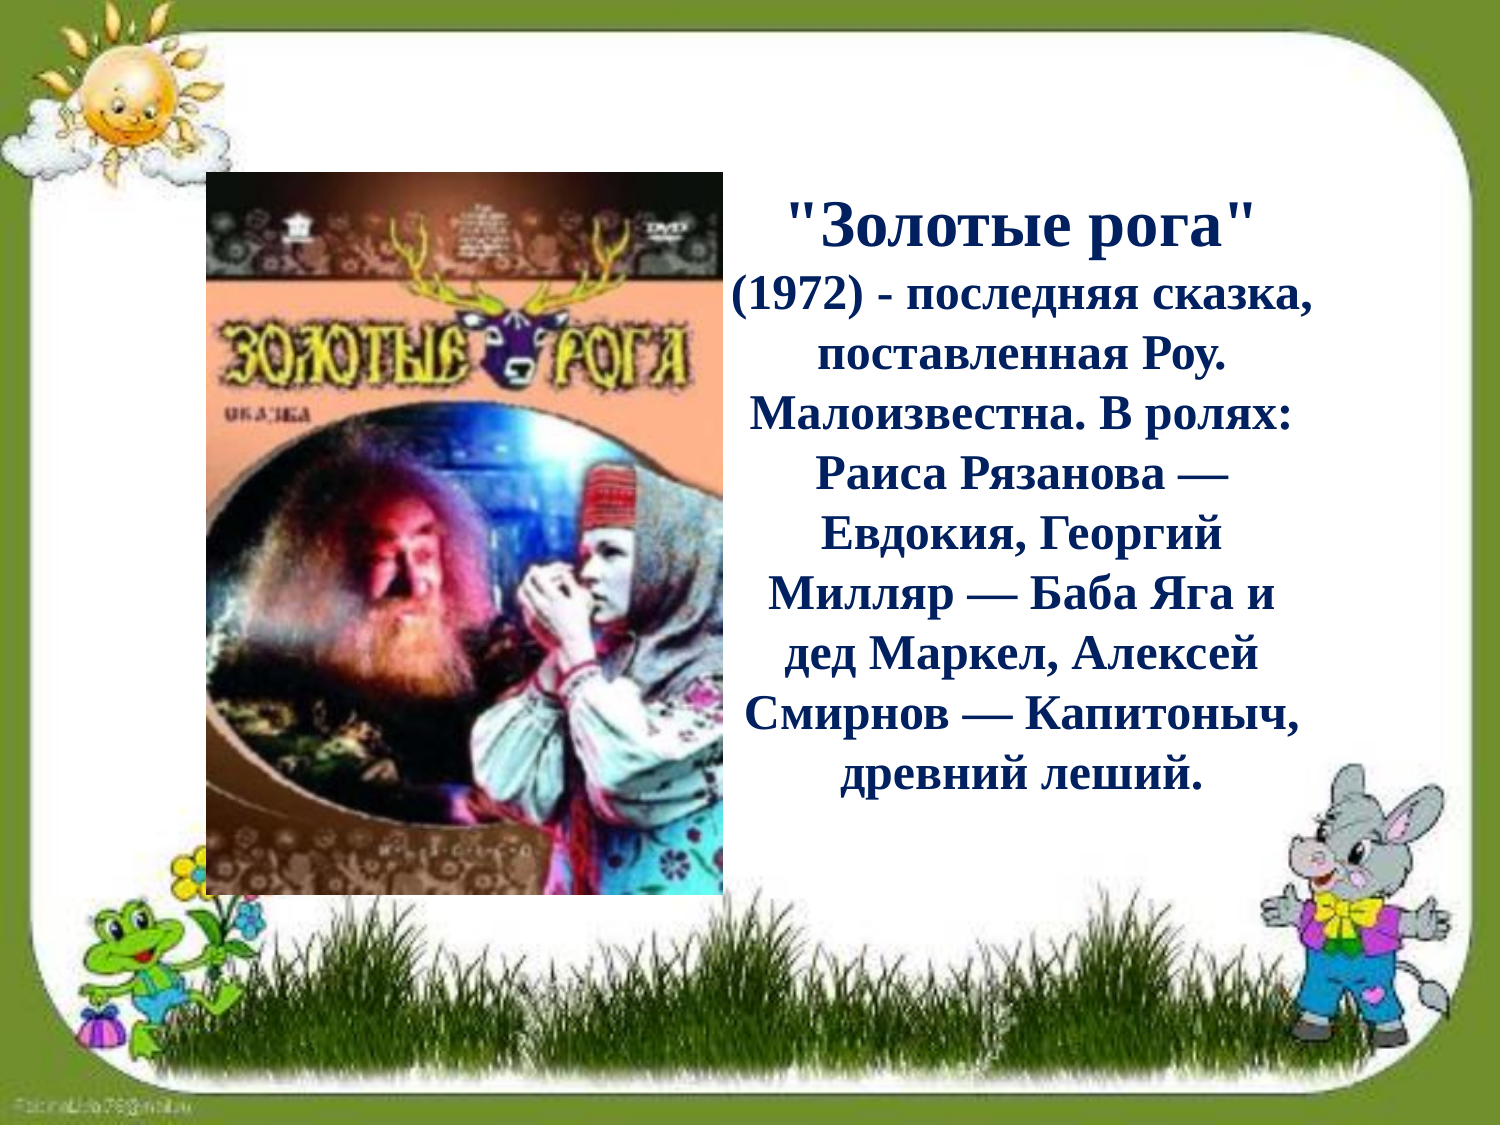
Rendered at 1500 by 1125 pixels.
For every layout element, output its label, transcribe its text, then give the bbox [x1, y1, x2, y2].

text_box "Золотые рога" (1972) - последняя сказка, поставленная Роу. Малоизвестна. В ролях: Раиса Рязанова — Евдокия, Георгий Милляр — Баба Яга и дед Маркел, Алексей Смирнов — Капитоныч, древний леший. [724, 172, 1329, 868]
picture [0, 0, 1500, 1125]
